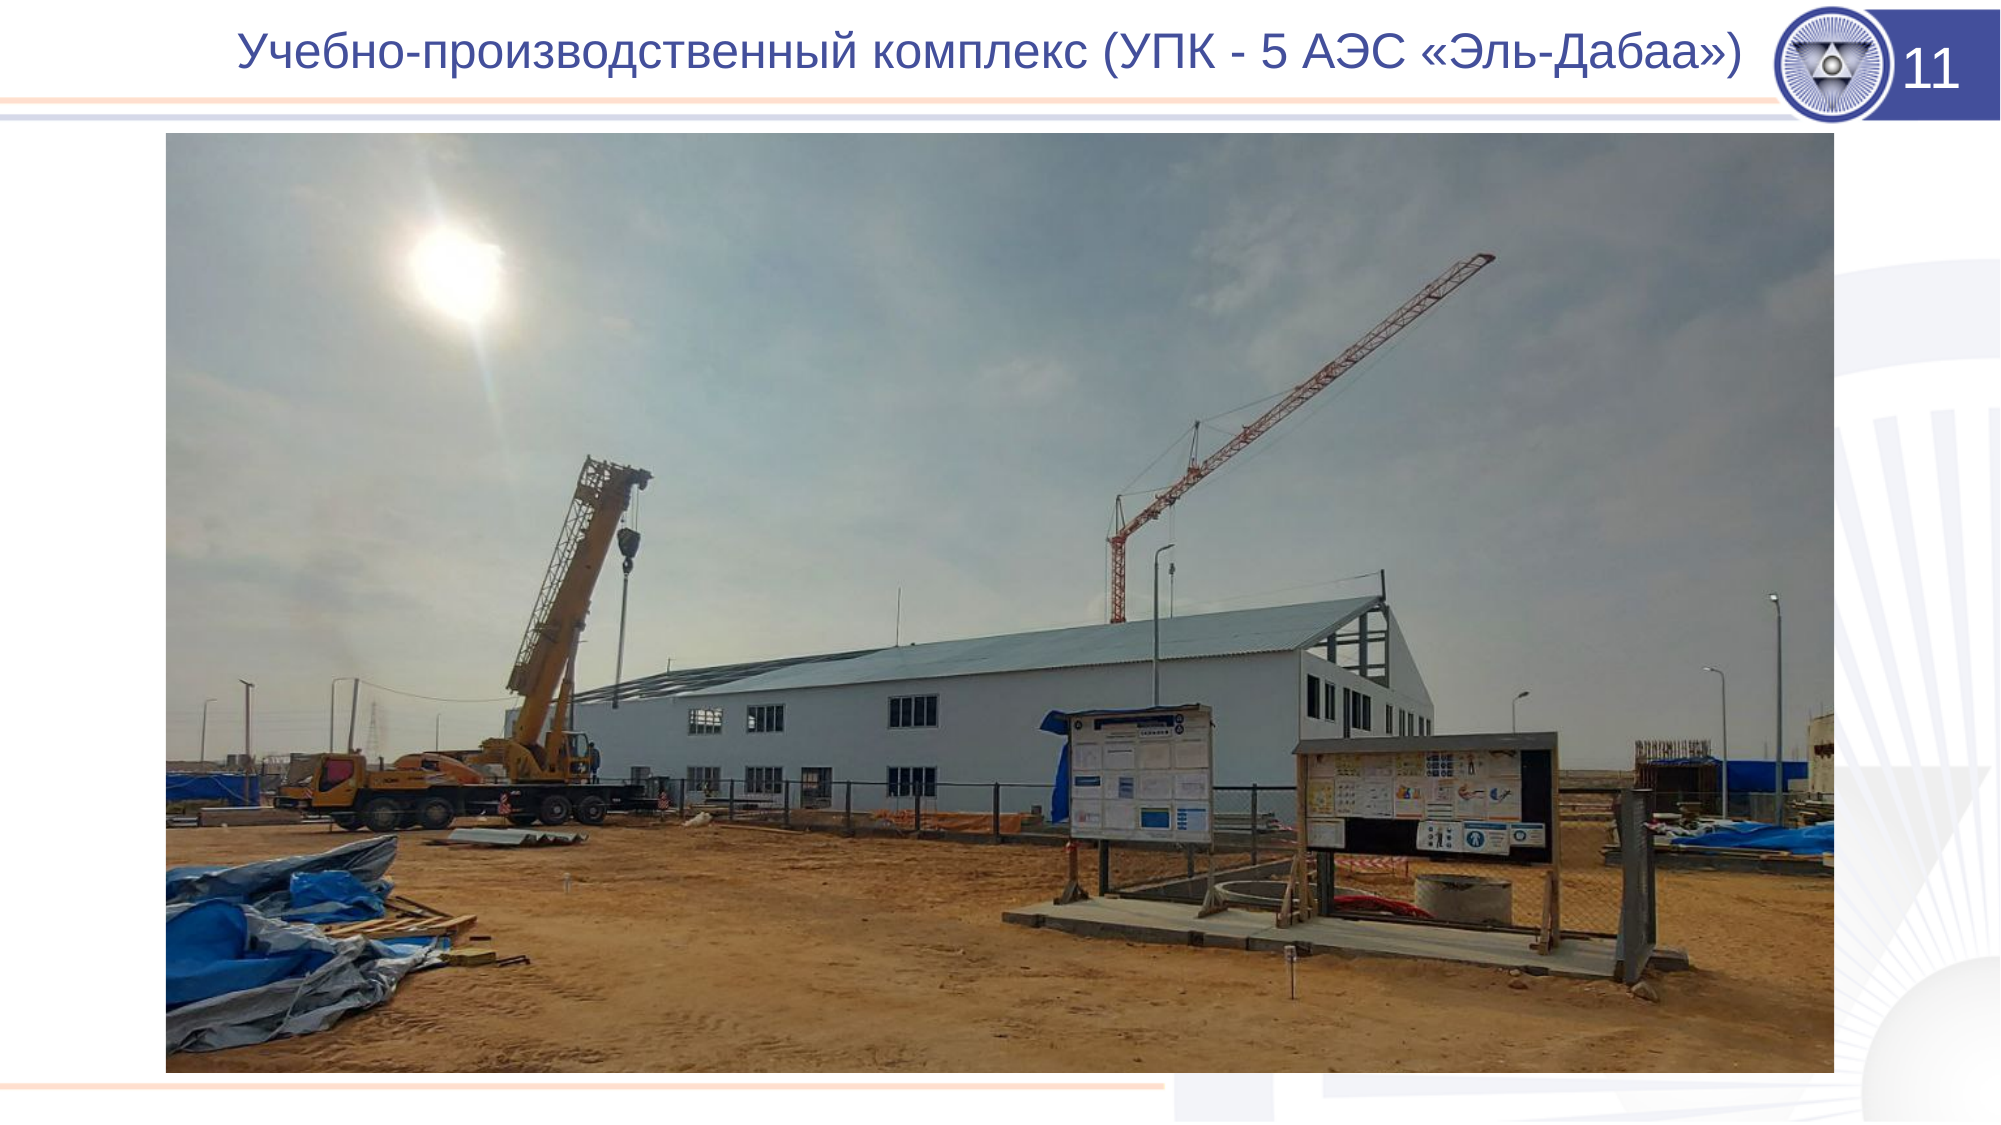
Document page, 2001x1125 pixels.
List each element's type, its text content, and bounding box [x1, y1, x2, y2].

picture [0, 0, 2001, 1125]
text_box Учебно-производственный комплекс (УПК - 5 АЭС «Эль-Дабаа») [225, 23, 1851, 81]
slide_number 11 [1526, 35, 1977, 96]
